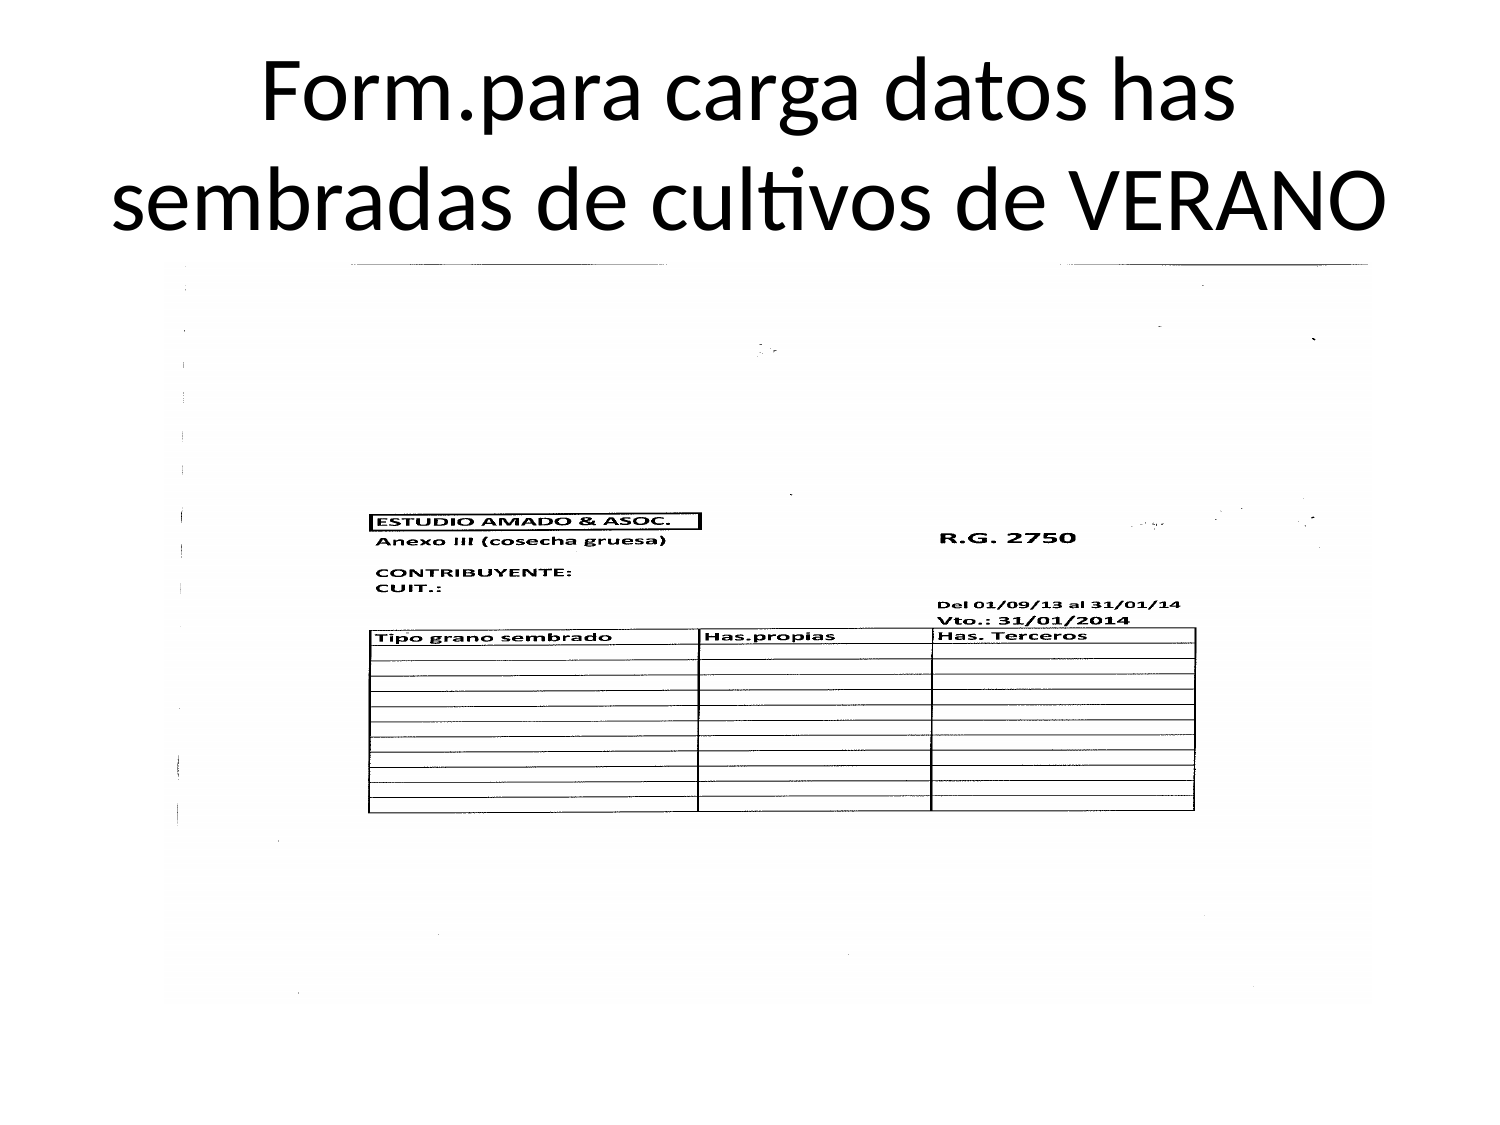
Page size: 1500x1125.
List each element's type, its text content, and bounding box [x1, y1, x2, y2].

title Form.para carga datos has sembradas de cultivos de VERANO [74, 44, 1426, 233]
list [163, 262, 1372, 1006]
